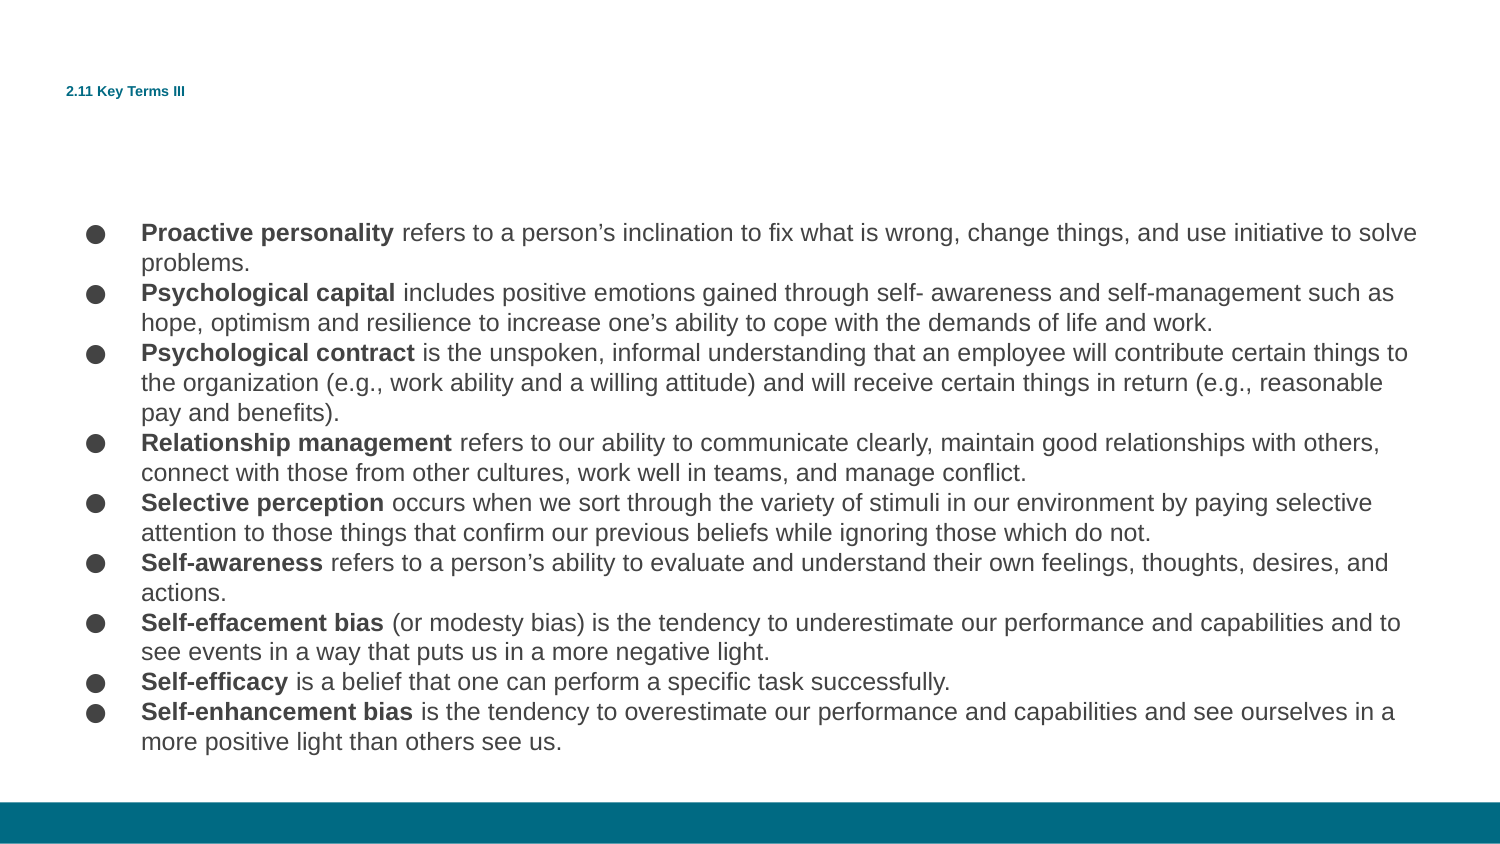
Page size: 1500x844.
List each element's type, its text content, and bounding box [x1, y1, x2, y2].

list Proactive personality refers to a person’s inclination to fix what is wrong, change things, and use initiative to solve problems. Psychological capital includes positive emotions gained through self- awareness and self-management such as hope, optimism and resilience to increase one’s ability to cope with the demands of life and work. Psychological contract is the unspoken, informal understanding that an employee will contribute certain things to the organization (e.g., work ability and a willing attitude) and will receive certain things in return (e.g., reasonable pay and benefits). Relationship management refers to our ability to communicate clearly, maintain good relationships with others, connect with those from other cultures, work well in teams, and manage conflict. Selective perception occurs when we sort through the variety of stimuli in our environment by paying selective attention to those things that confirm our previous beliefs while ignoring those which do not. Self-awareness refers to a person’s ability to evaluate and understand their own feelings, thoughts, desires, and actions. Self-effacement bias (or modesty bias) is the tendency to underestimate our performance and capabilities and to see events in a way that puts us in a more negative light. Self-efficacy is a belief that one can perform a specific task successfully. Self-enhancement bias is the tendency to overestimate our performance and capabilities and see ourselves in a more positive light than others see us. [51, 201, 1449, 750]
title 2.11 Key Terms III [51, 67, 1449, 167]
